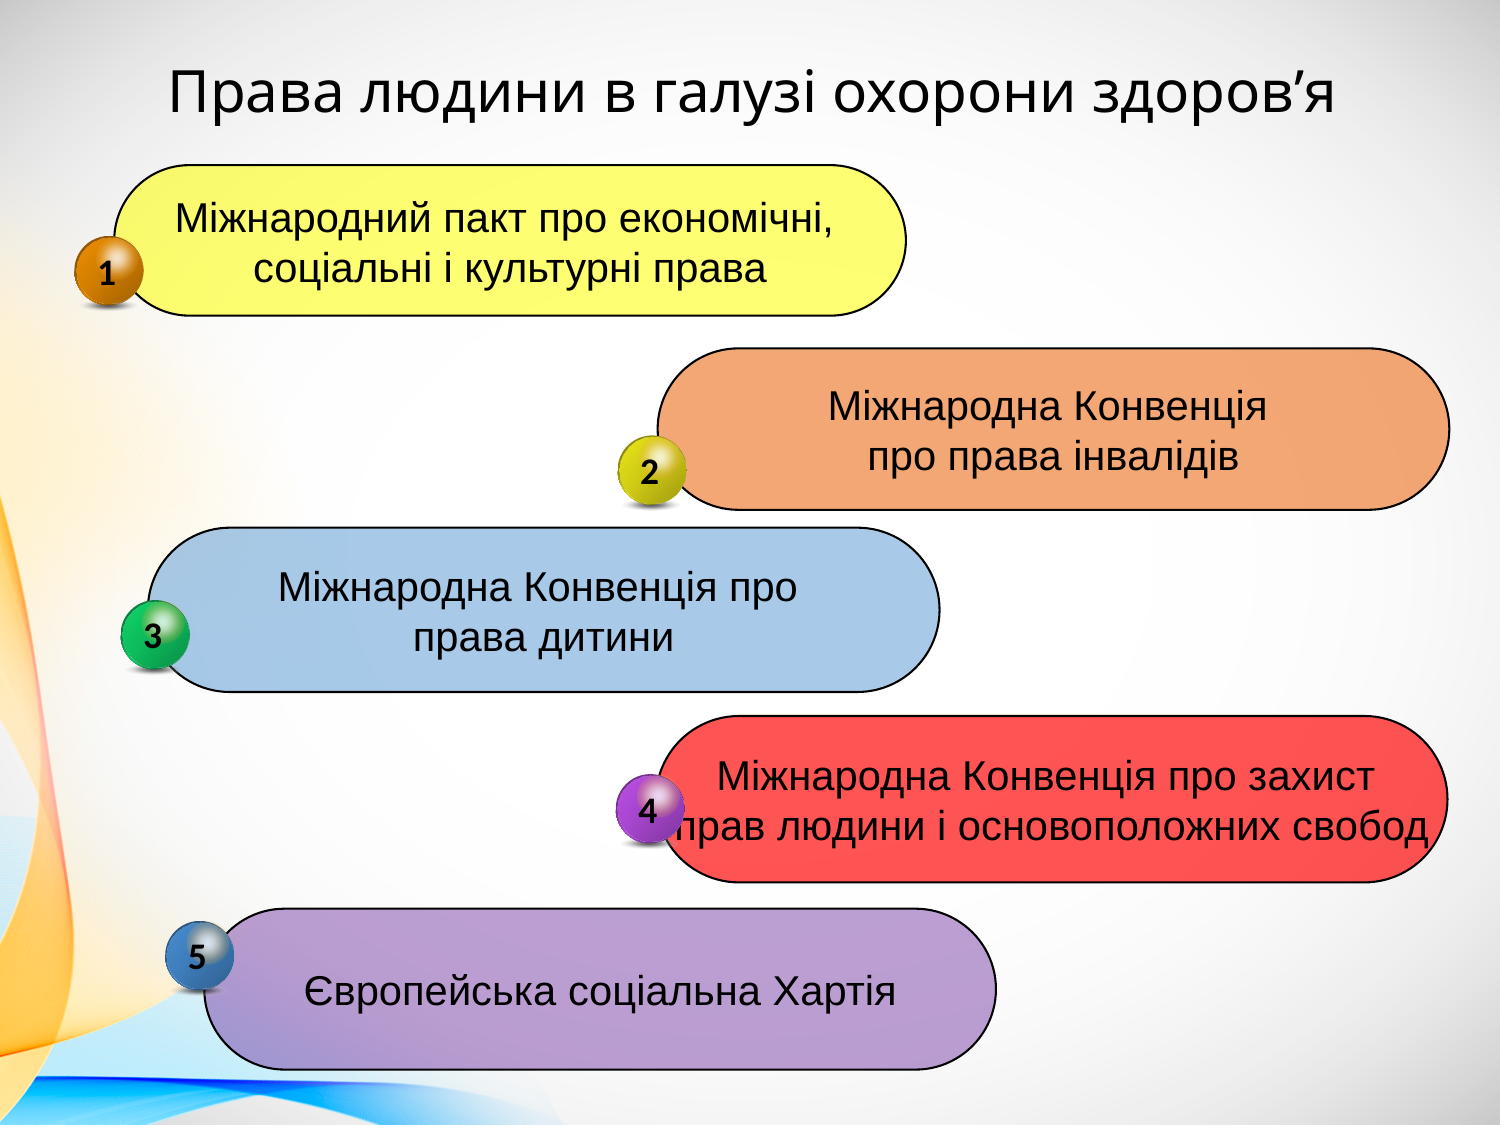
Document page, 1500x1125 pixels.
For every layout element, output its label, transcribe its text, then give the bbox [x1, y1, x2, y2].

text_box Права людини в галузі охорони здоров’я [152, 46, 1353, 132]
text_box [615, 715, 1448, 883]
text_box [120, 527, 940, 692]
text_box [617, 348, 1450, 513]
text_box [74, 165, 906, 316]
picture [0, 0, 1500, 1125]
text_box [165, 908, 996, 1070]
